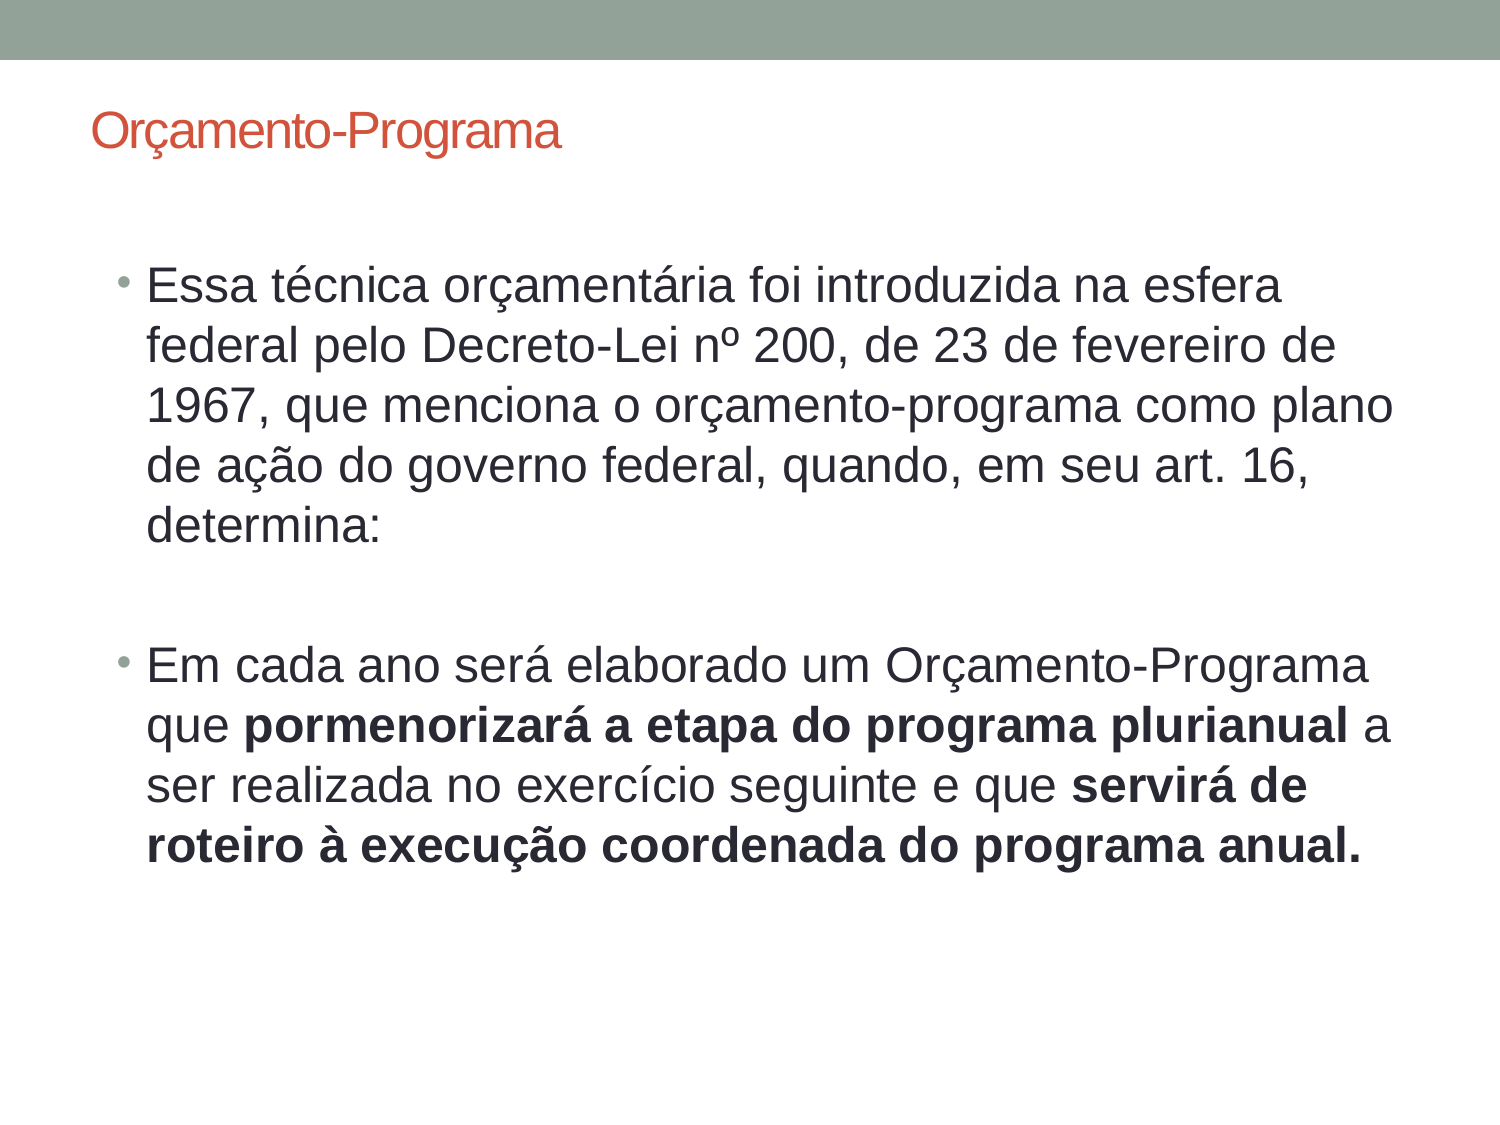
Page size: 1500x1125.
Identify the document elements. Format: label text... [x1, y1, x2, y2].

title Orçamento-Programa [75, 87, 1425, 231]
list Essa técnica orçamentária foi introduzida na esfera federal pelo Decreto-Lei nº 200, de 23 de fevereiro de 1967, que menciona o orçamento-programa como plano de ação do governo federal, quando, em seu art. 16, determina: Em cada ano será elaborado um Orçamento-Programa que pormenorizará a etapa do programa plurianual a ser realizada no exercício seguinte e que servirá de roteiro à execução coordenada do programa anual. [101, 244, 1452, 1045]
